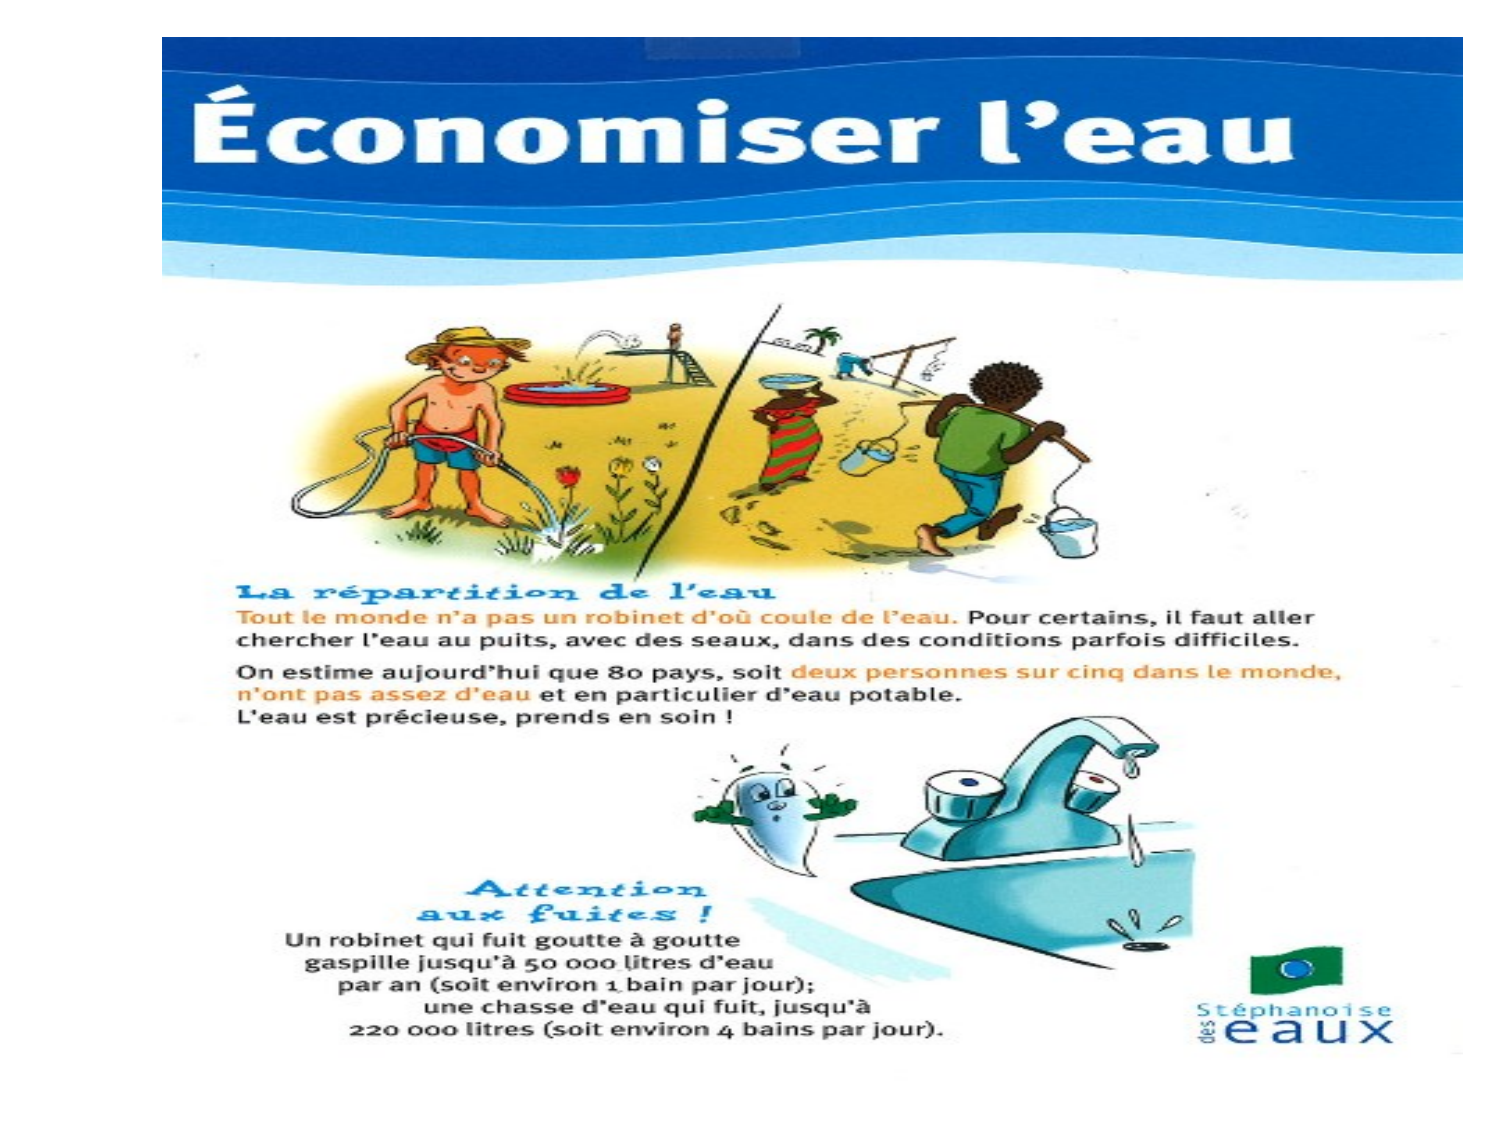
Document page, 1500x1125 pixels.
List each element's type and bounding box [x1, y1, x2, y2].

list [162, 37, 1463, 1088]
